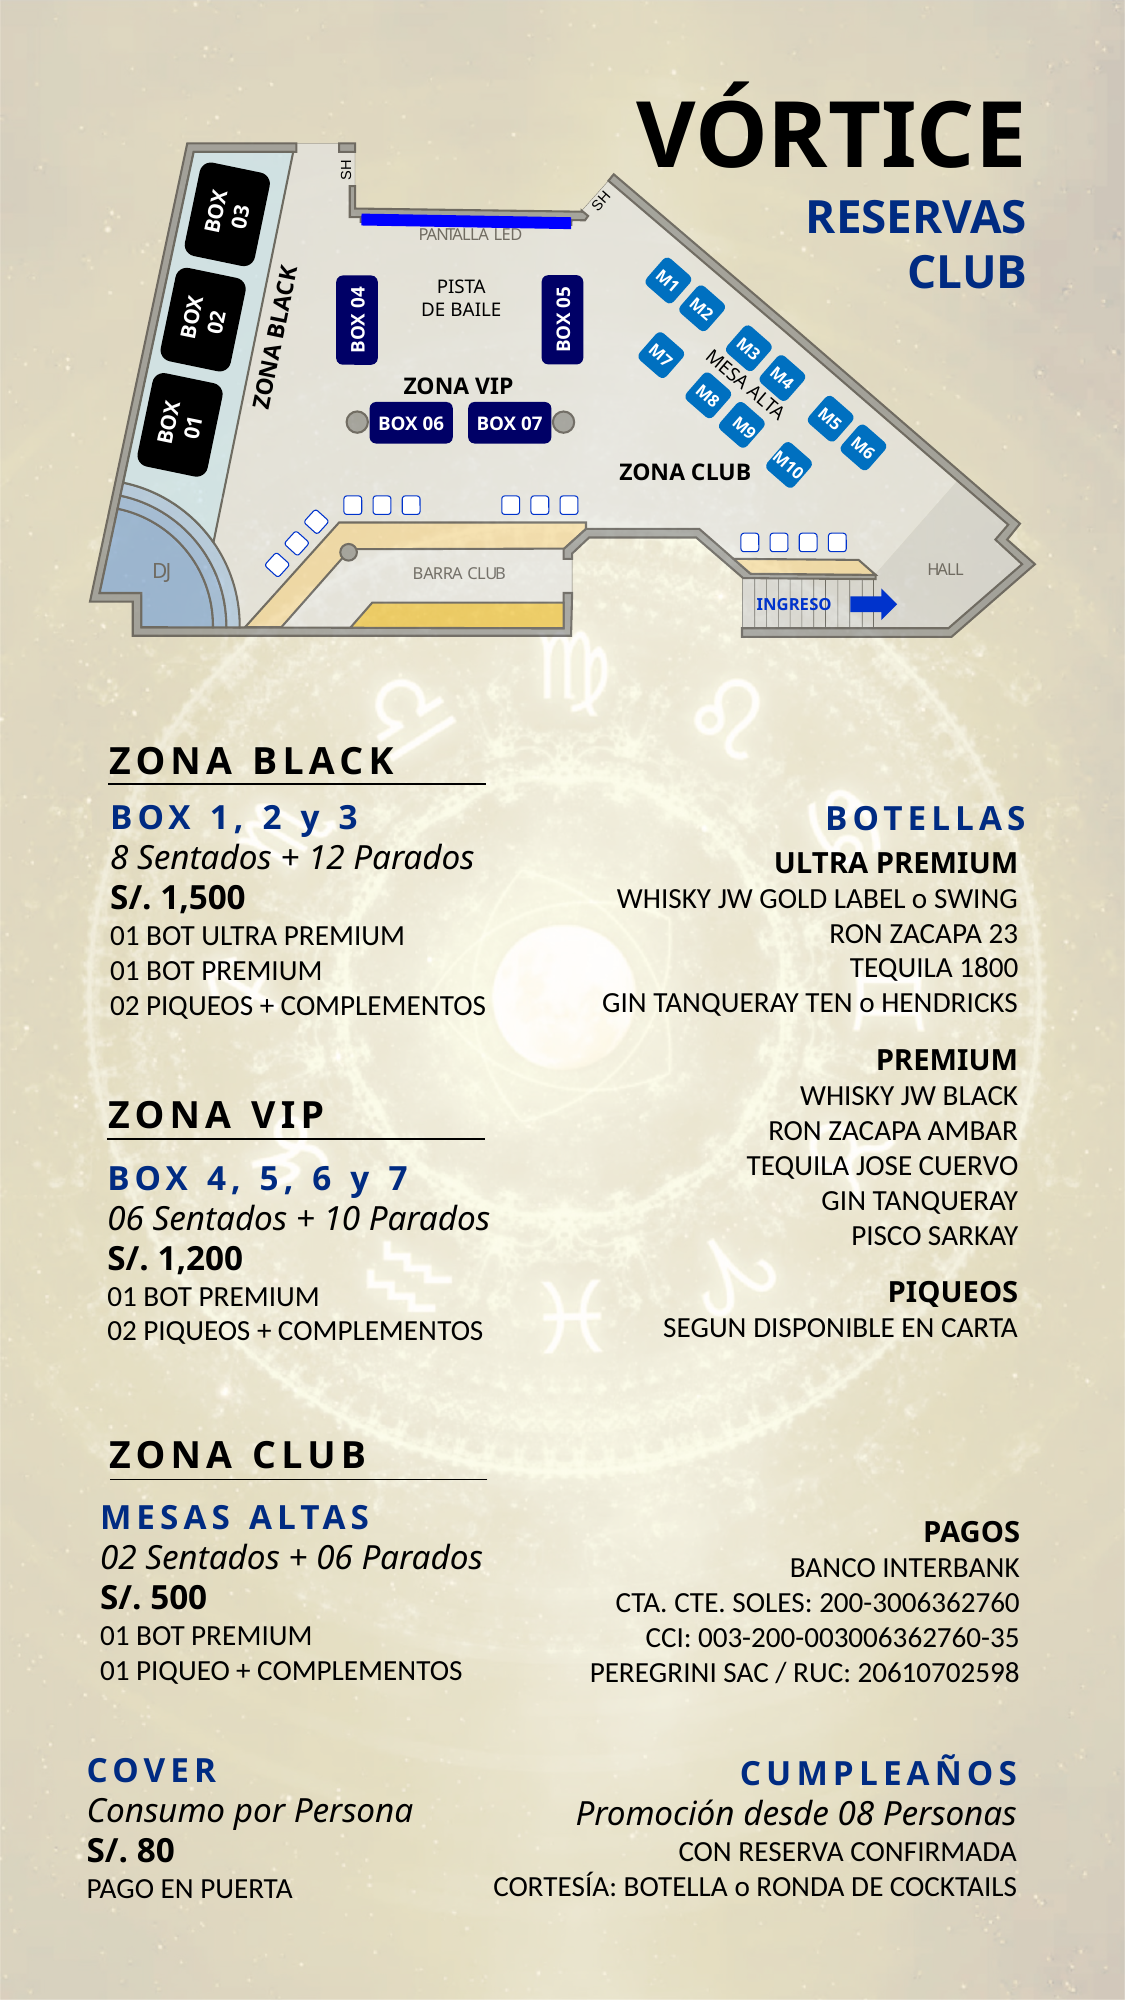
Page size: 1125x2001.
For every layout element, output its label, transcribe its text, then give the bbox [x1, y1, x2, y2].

picture [88, 141, 1037, 639]
text_box BOTELLAS [661, 789, 1041, 845]
text_box CUMPLEAÑOS Promoción desde 08 Personas CON RESERVA CONFIRMADA CORTESÍA: BOTELLA o RONDA DE COCKTAILS [478, 1744, 1032, 1910]
text_box ZONA VIP [93, 1083, 473, 1144]
text_box COVER Consumo por Persona S/. 80 PAGO EN PUERTA [71, 1742, 429, 1912]
text_box ZONA BLACK [94, 729, 474, 790]
text_box ZONA CLUB [94, 1423, 490, 1484]
text_box ULTRA PREMIUM WHISKY JW GOLD LABEL o SWING RON ZACAPA 23 TEQUILA 1800 GIN TANQUERAY TEN o HENDRICKS PREMIUM WHISKY JW BLACK RON ZACAPA AMBAR TEQUILA JOSE CUERVO GIN TANQUERAY PISCO SARKAY PIQUEOS SEGUN DISPONIBLE EN CARTA [587, 836, 1034, 1351]
text_box BOX 1, 2 y 3 8 Sentados + 12 Parados S/. 1,500 01 BOT ULTRA PREMIUM 01 BOT PREMIUM 02 PIQUEOS + COMPLEMENTOS [95, 789, 502, 1029]
text_box PAGOS BANCO INTERBANK CTA. CTE. SOLES: 200-3006362760 CCI: 003-200-003006362760-35 PEREGRINI SAC / RUC: 20610702598 [479, 1505, 1035, 1696]
text_box VÓRTICE RESERVAS CLUB [525, 60, 1042, 305]
text_box BOX 4, 5, 6 y 7 06 Sentados + 10 Parados S/. 1,200 01 BOT PREMIUM 02 PIQUEOS + COMPLEMENTOS [92, 1149, 506, 1355]
text_box MESAS ALTAS 02 Sentados + 06 Parados S/. 500 01 BOT PREMIUM 01 PIQUEO + COMPLEMENTOS [85, 1489, 499, 1694]
